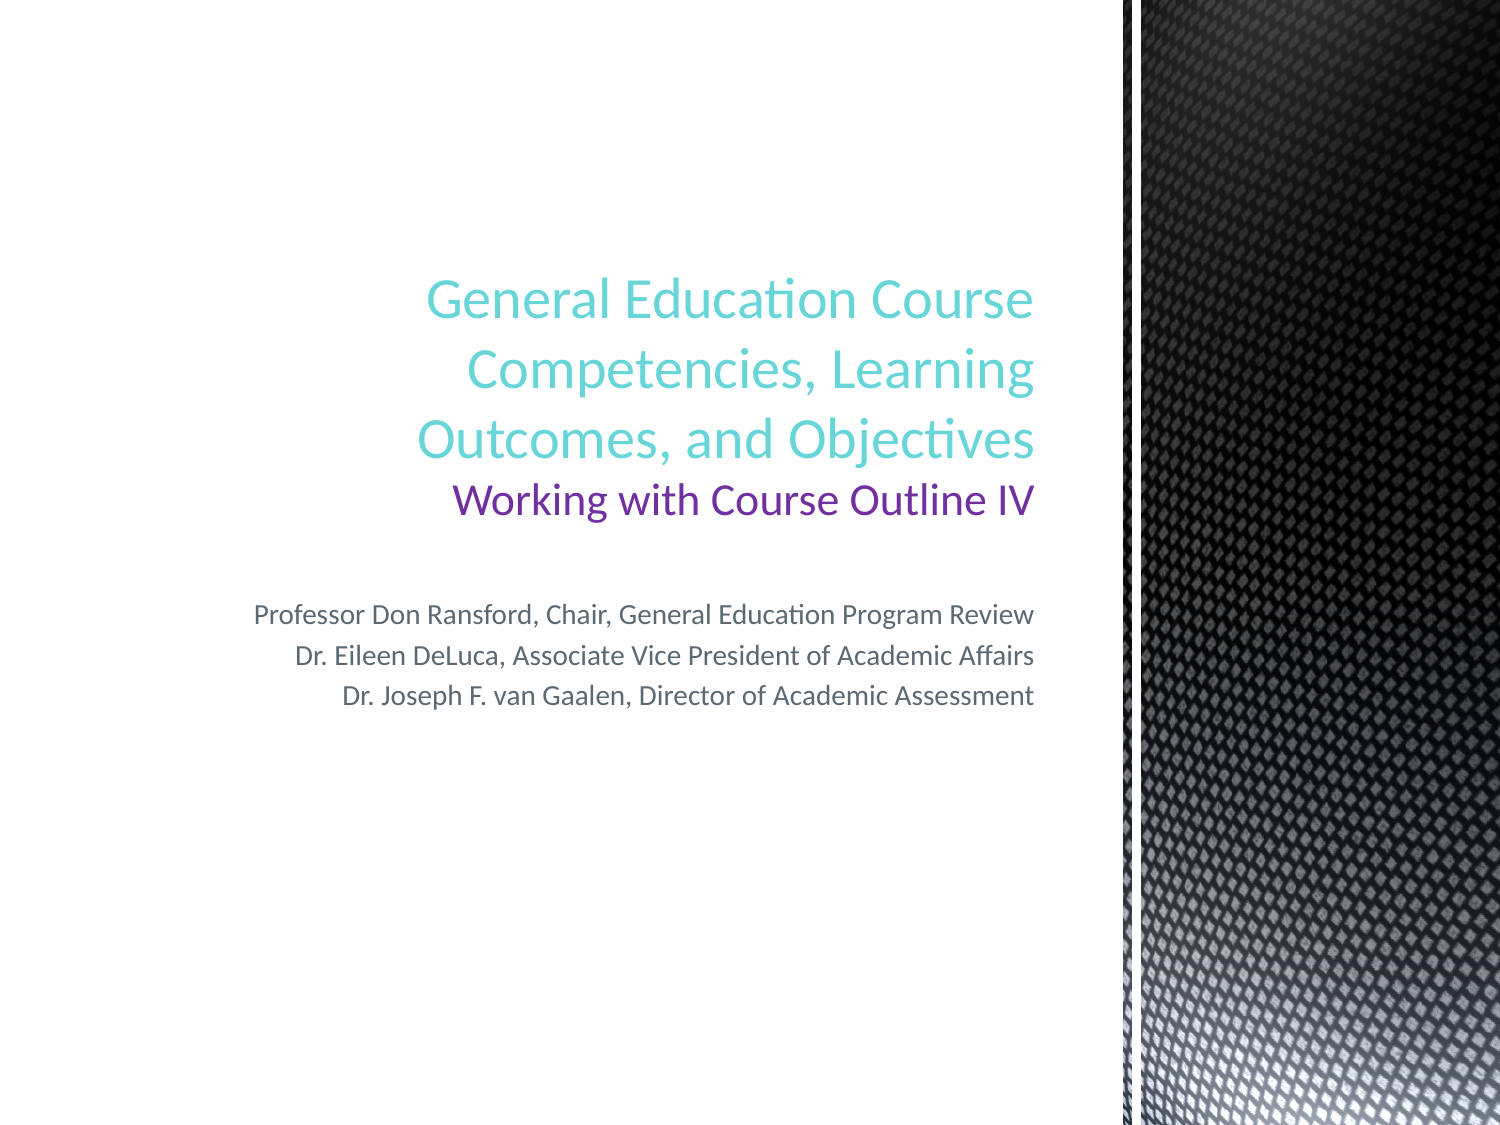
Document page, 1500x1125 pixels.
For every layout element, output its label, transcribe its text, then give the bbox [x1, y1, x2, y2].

subtitle Professor Don Ransford, Chair, General Education Program Review Dr. Eileen DeLuca, Associate Vice President of Academic Affairs Dr. Joseph F. van Gaalen, Director of Academic Assessment [237, 587, 1050, 938]
title General Education Course Competencies, Learning Outcomes, and Objectives Working with Course Outline IV [399, 237, 1050, 588]
picture [1123, 0, 1500, 1125]
